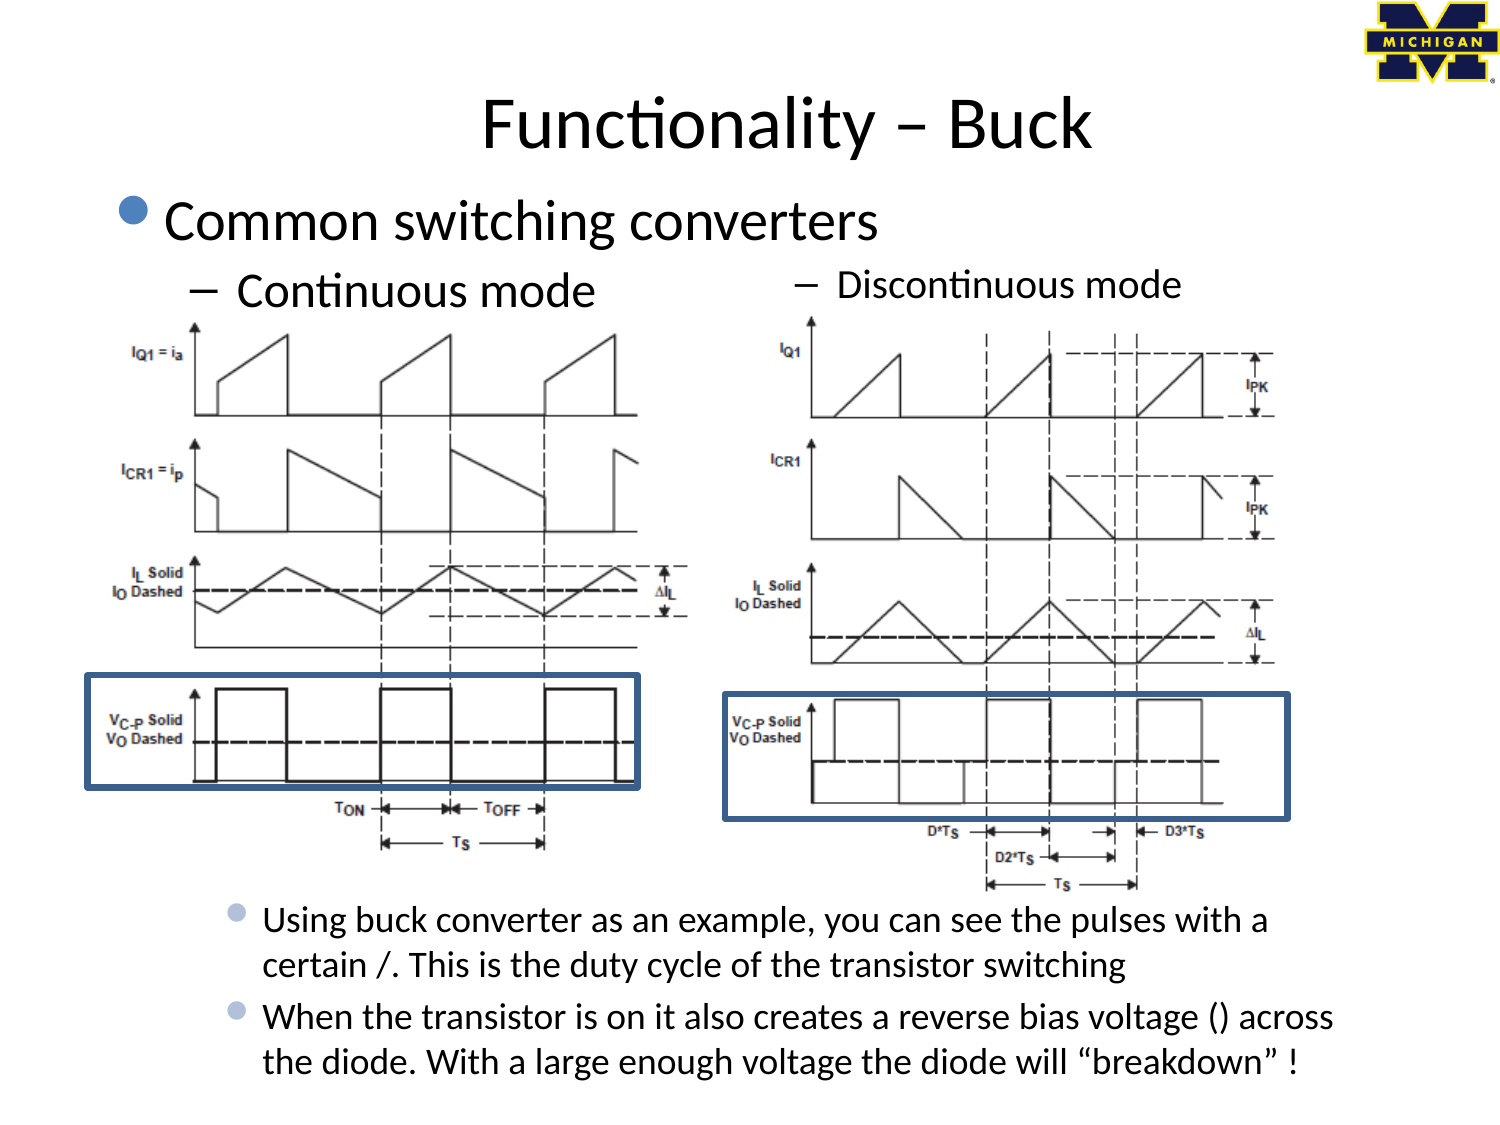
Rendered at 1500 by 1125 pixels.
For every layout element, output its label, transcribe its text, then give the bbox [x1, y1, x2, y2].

picture [1362, 0, 1500, 88]
list Continuous mode [99, 263, 712, 316]
text_box [85, 673, 94, 790]
picture [99, 312, 694, 860]
text_box Common switching converters [99, 174, 1425, 263]
list Discontinuous mode [712, 263, 1400, 316]
title Functionality – Buck [150, 50, 1425, 174]
picture [724, 314, 1288, 893]
